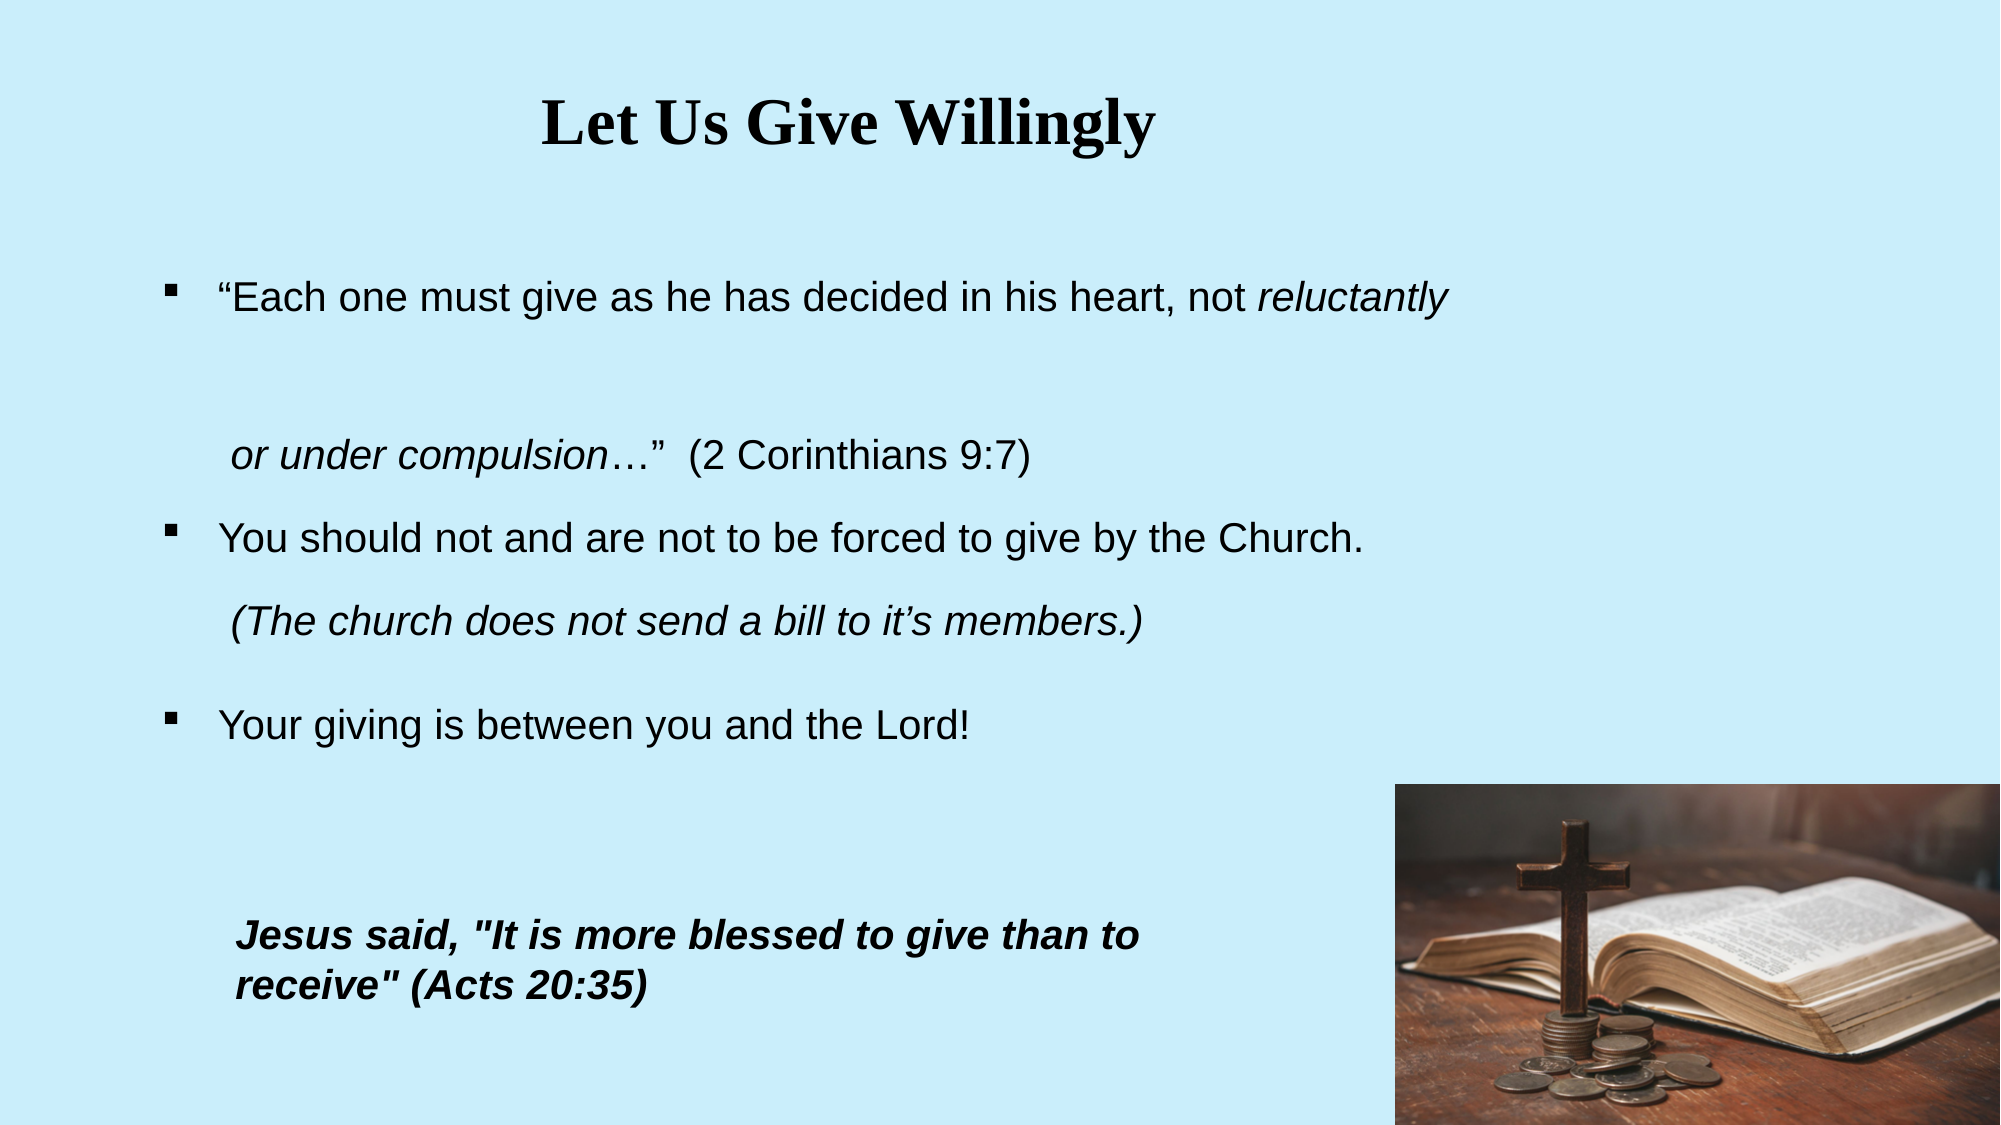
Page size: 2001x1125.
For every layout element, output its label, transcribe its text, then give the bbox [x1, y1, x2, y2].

text_box Let Us Give Willingly [527, 117, 1527, 166]
text_box “Each one must give as he has decided in his heart, not reluctantly or under compulsion…” (2 Corinthians 9:7) You should not and are not to be forced to give by the Church. (The church does not send a bill to it’s members.) Your giving is between you and the Lord! [146, 237, 1476, 756]
text_box Jesus said, "It is more blessed to give than to receive" (Acts 20:35) [220, 900, 1221, 1016]
picture [1395, 784, 2000, 1125]
